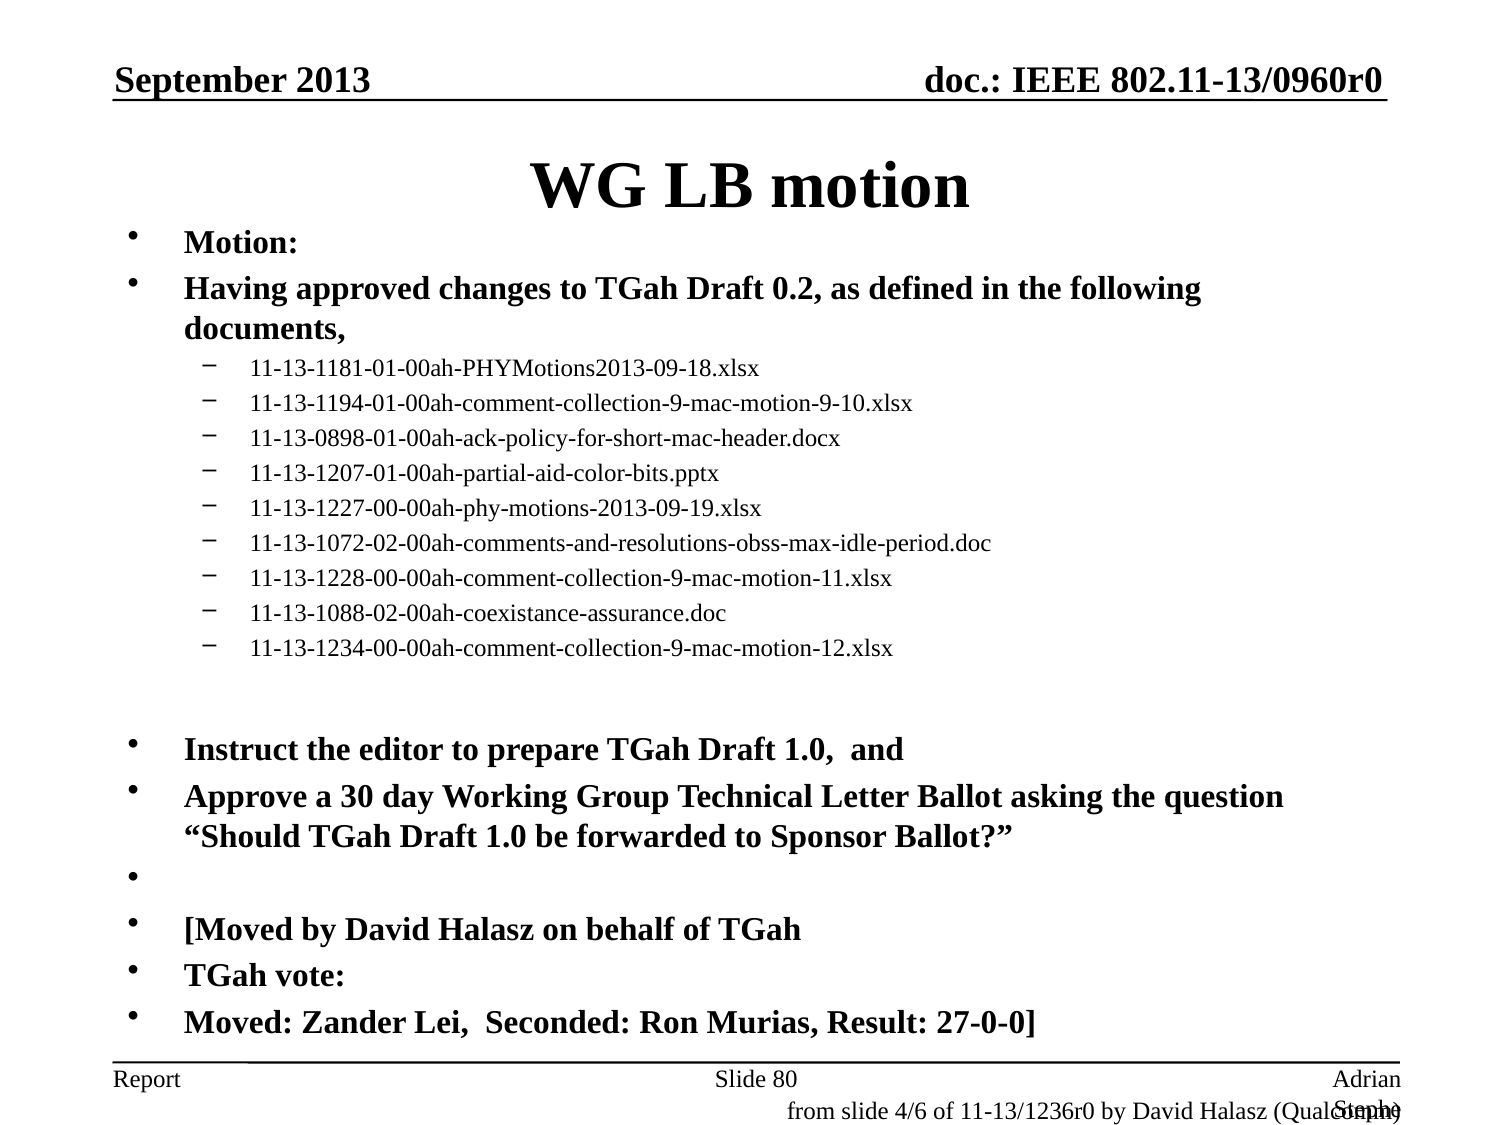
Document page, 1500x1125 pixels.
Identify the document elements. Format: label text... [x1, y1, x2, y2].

footer Adrian Stephens, Intel Corporation [1324, 1061, 1402, 1087]
list Motion: Having approved changes to TGah Draft 0.2, as defined in the following documents, 11-13-1181-01-00ah-PHYMotions2013-09-18.xlsx 11-13-1194-01-00ah-comment-collection-9-mac-motion-9-10.xlsx 11-13-0898-01-00ah-ack-policy-for-short-mac-header.docx 11-13-1207-01-00ah-partial-aid-color-bits.pptx 11-13-1227-00-00ah-phy-motions-2013-09-19.xlsx 11-13-1072-02-00ah-comments-and-resolutions-obss-max-idle-period.doc 11-13-1228-00-00ah-comment-collection-9-mac-motion-11.xlsx 11-13-1088-02-00ah-coexistance-assurance.doc 11-13-1234-00-00ah-comment-collection-9-mac-motion-12.xlsx Instruct the editor to prepare TGah Draft 1.0, and Approve a 30 day Working Group Technical Letter Ballot asking the question “Should TGah Draft 1.0 be forwarded to Sponsor Ballot?” [Moved by David Halasz on behalf of TGah TGah vote: Moved: Zander Lei, Seconded: Ron Murias, Result: 27-0-0] [112, 212, 1388, 1050]
title WG LB motion [112, 112, 1388, 212]
slide_number Slide 80 [712, 1061, 800, 1087]
text_box from slide 4/6 of 11-13/1236r0 by David Halasz (Qualcomm) [343, 1087, 1417, 1125]
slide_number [114, 54, 374, 101]
